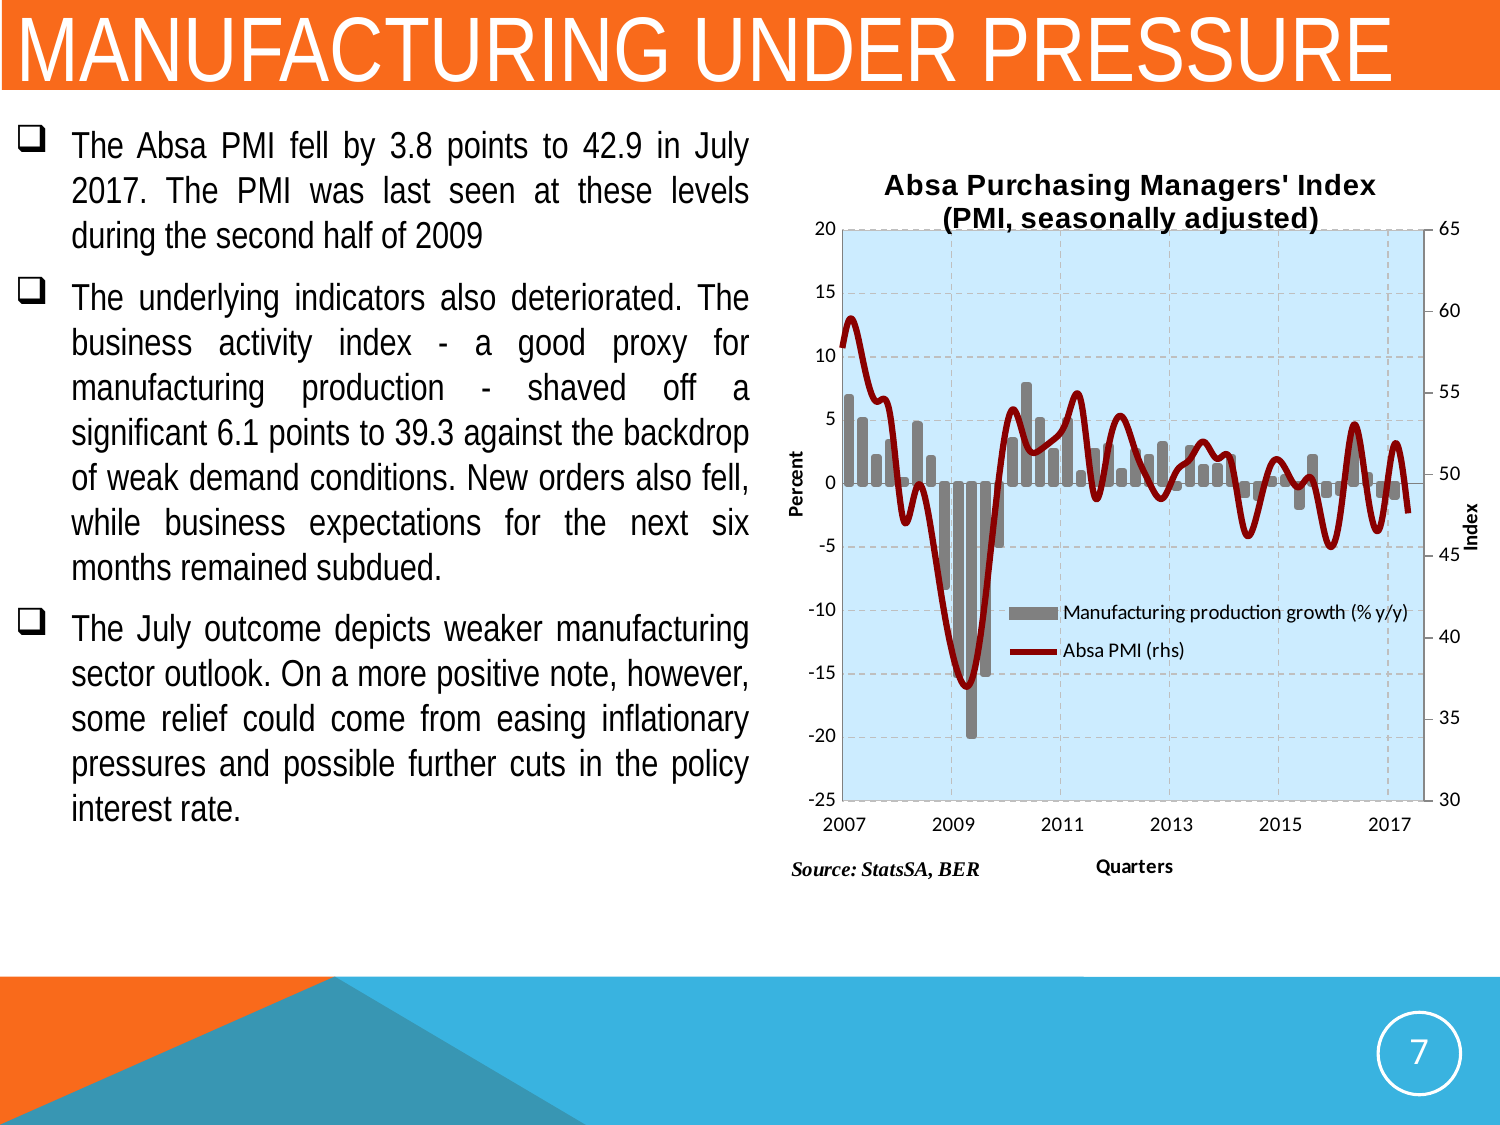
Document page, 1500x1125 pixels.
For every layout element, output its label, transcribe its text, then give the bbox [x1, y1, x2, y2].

title MANUFACTURING UNDER PRESSURE [1, 0, 1500, 90]
slide_number 7 [1376, 1010, 1463, 1097]
chart [773, 136, 1489, 894]
list The Absa PMI fell by 3.8 points to 42.9 in July 2017. The PMI was last seen at these levels during the second half of 2009 The underlying indicators also deteriorated. The business activity index - a good proxy for manufacturing production - shaved off a significant 6.1 points to 39.3 against the backdrop of weak demand conditions. New orders also fell, while business expectations for the next six months remained subdued. The July outcome depicts weaker manufacturing sector outlook. On a more positive note, however, some relief could come from easing inflationary pressures and possible further cuts in the policy interest rate. [0, 113, 1500, 953]
